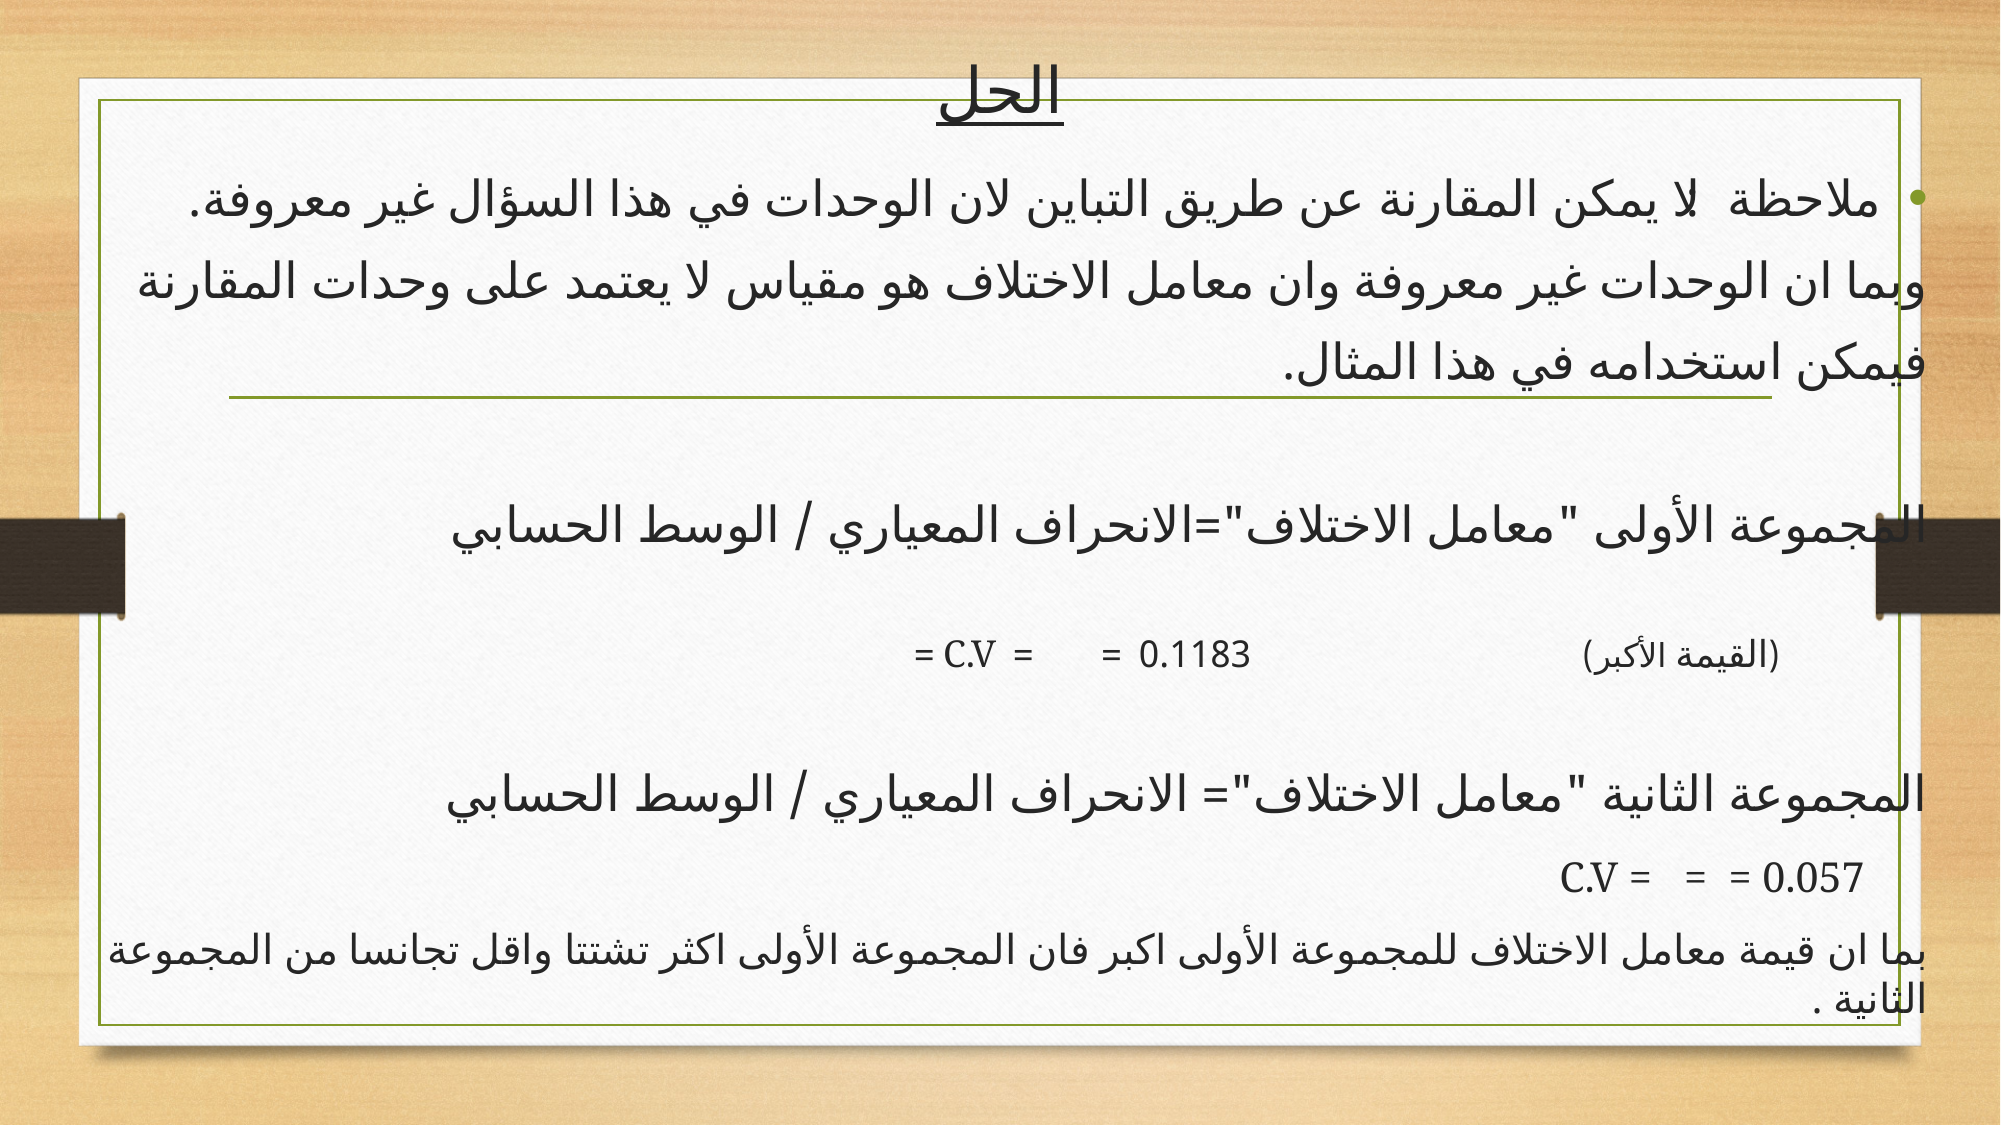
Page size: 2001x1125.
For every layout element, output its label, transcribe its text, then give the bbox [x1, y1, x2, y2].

picture [0, 0, 2001, 1125]
title الحل [137, 41, 1863, 134]
